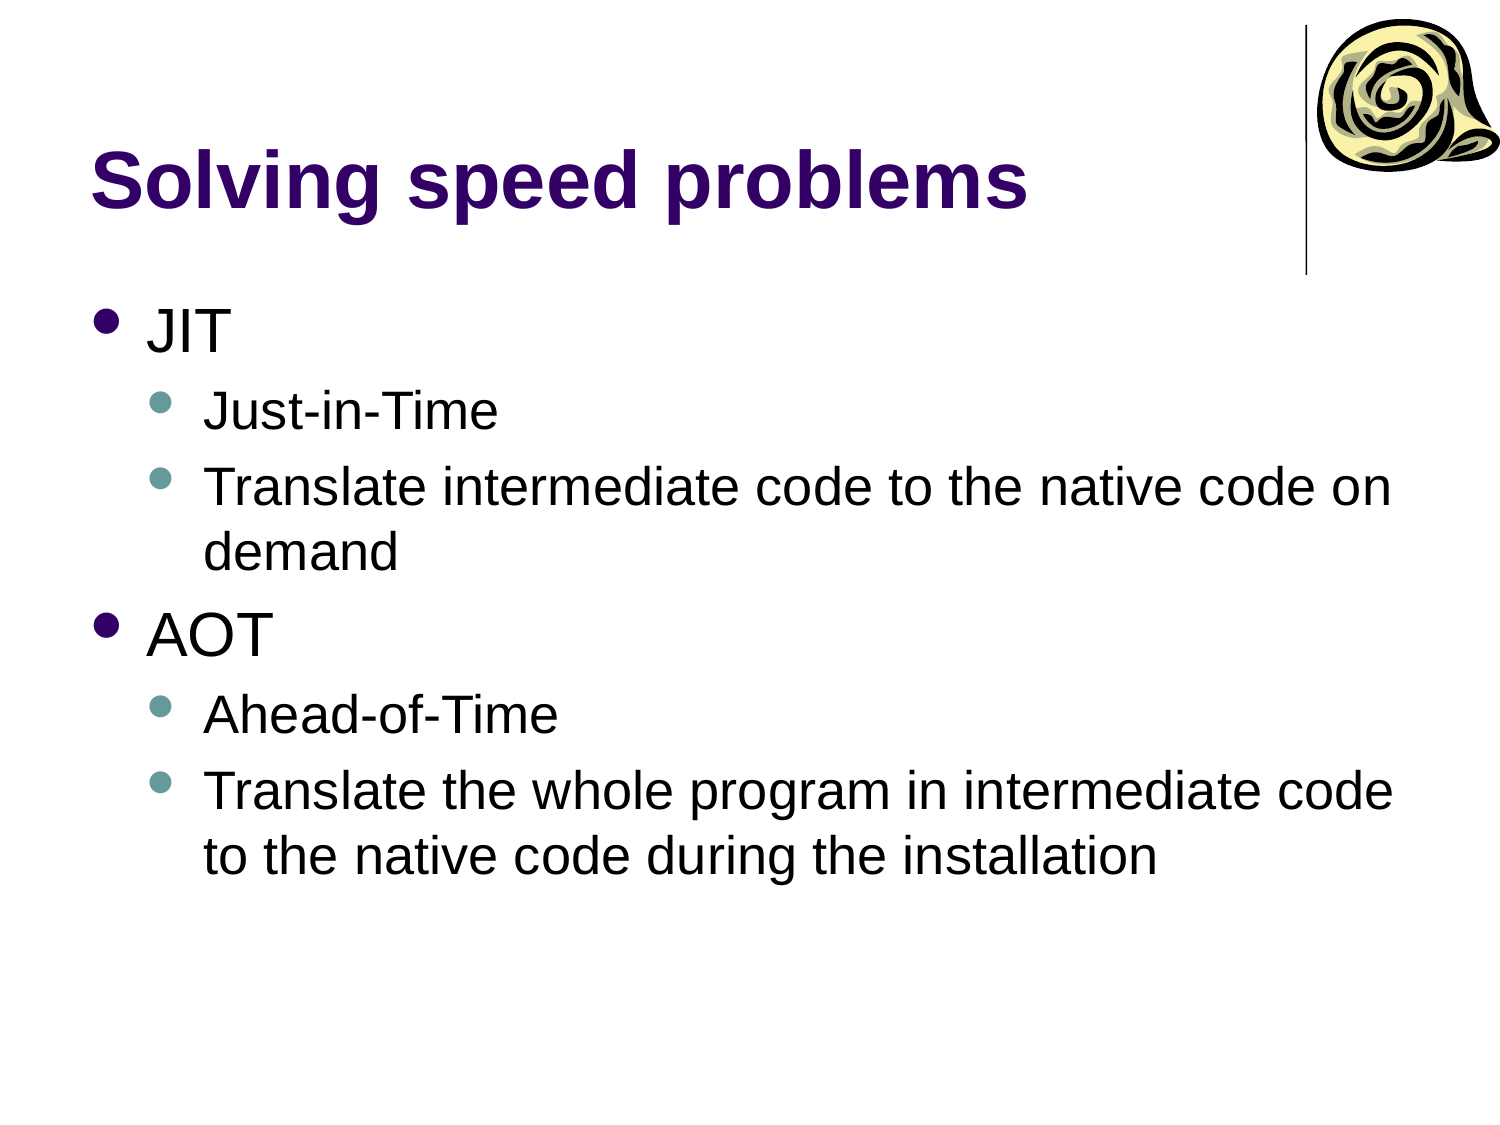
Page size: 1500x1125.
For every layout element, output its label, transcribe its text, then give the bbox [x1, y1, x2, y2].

title Solving speed problems [74, 19, 1313, 233]
list JIT Just-in-Time Translate intermediate code to the native code on demand AOT Ahead-of-Time Translate the whole program in intermediate code to the native code during the installation [74, 281, 1426, 1006]
